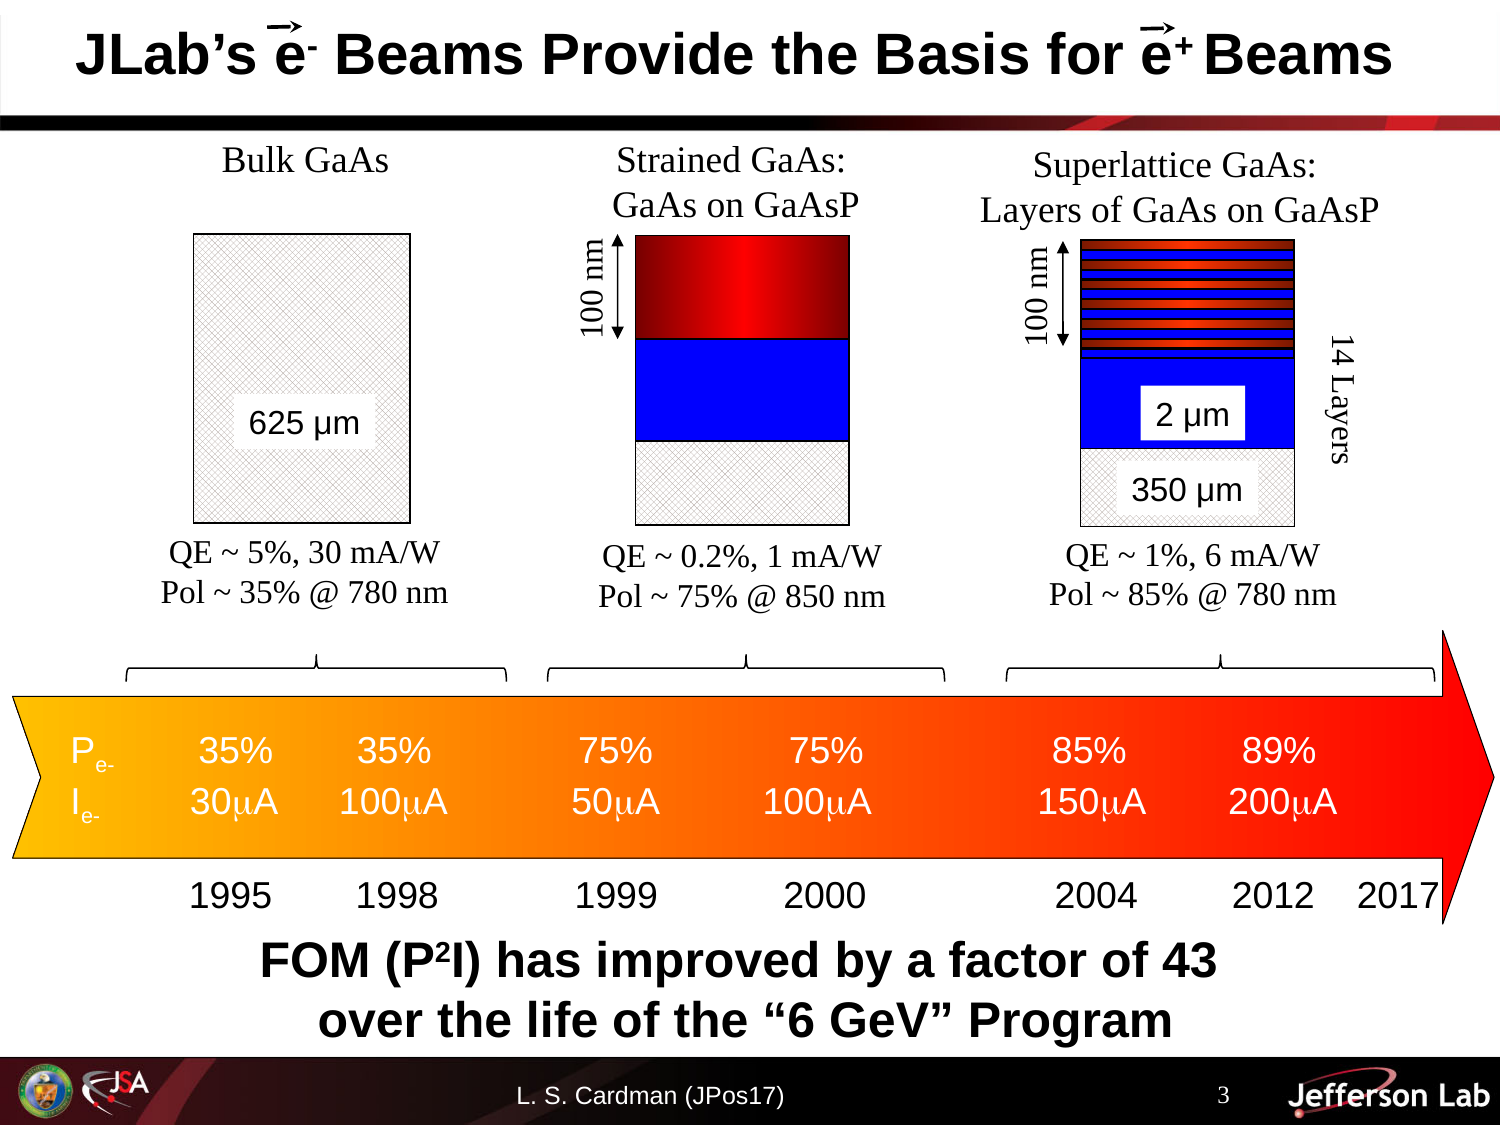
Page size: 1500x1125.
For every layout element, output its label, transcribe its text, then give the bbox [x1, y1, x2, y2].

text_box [561, 127, 911, 623]
footer L. S. Cardman (JPos17) [155, 1065, 1146, 1125]
text_box [125, 654, 508, 682]
text_box [10, 628, 1497, 890]
text_box [1005, 654, 1436, 682]
text_box [1162, 22, 1176, 35]
text_box Pe- 35% 35% 75% 75% 85% 89% Ie- 30mA 100mA 50mA 100mA 150mA 200mA [55, 718, 1414, 836]
text_box [289, 20, 303, 33]
text_box FOM (P2I) has improved by a factor of 43 over the life of the “6 GeV” Program [244, 924, 1248, 1055]
text_box JLab’s e- Beams Provide the Basis for e+ Beams [60, 8, 1410, 94]
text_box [925, 132, 1435, 622]
picture [0, 0, 1500, 1125]
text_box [138, 127, 471, 620]
slide_number 3 [1183, 1063, 1245, 1124]
text_box 1995 1998 1999 2000 2004 2012 2017 [132, 863, 1457, 924]
text_box [546, 654, 946, 682]
